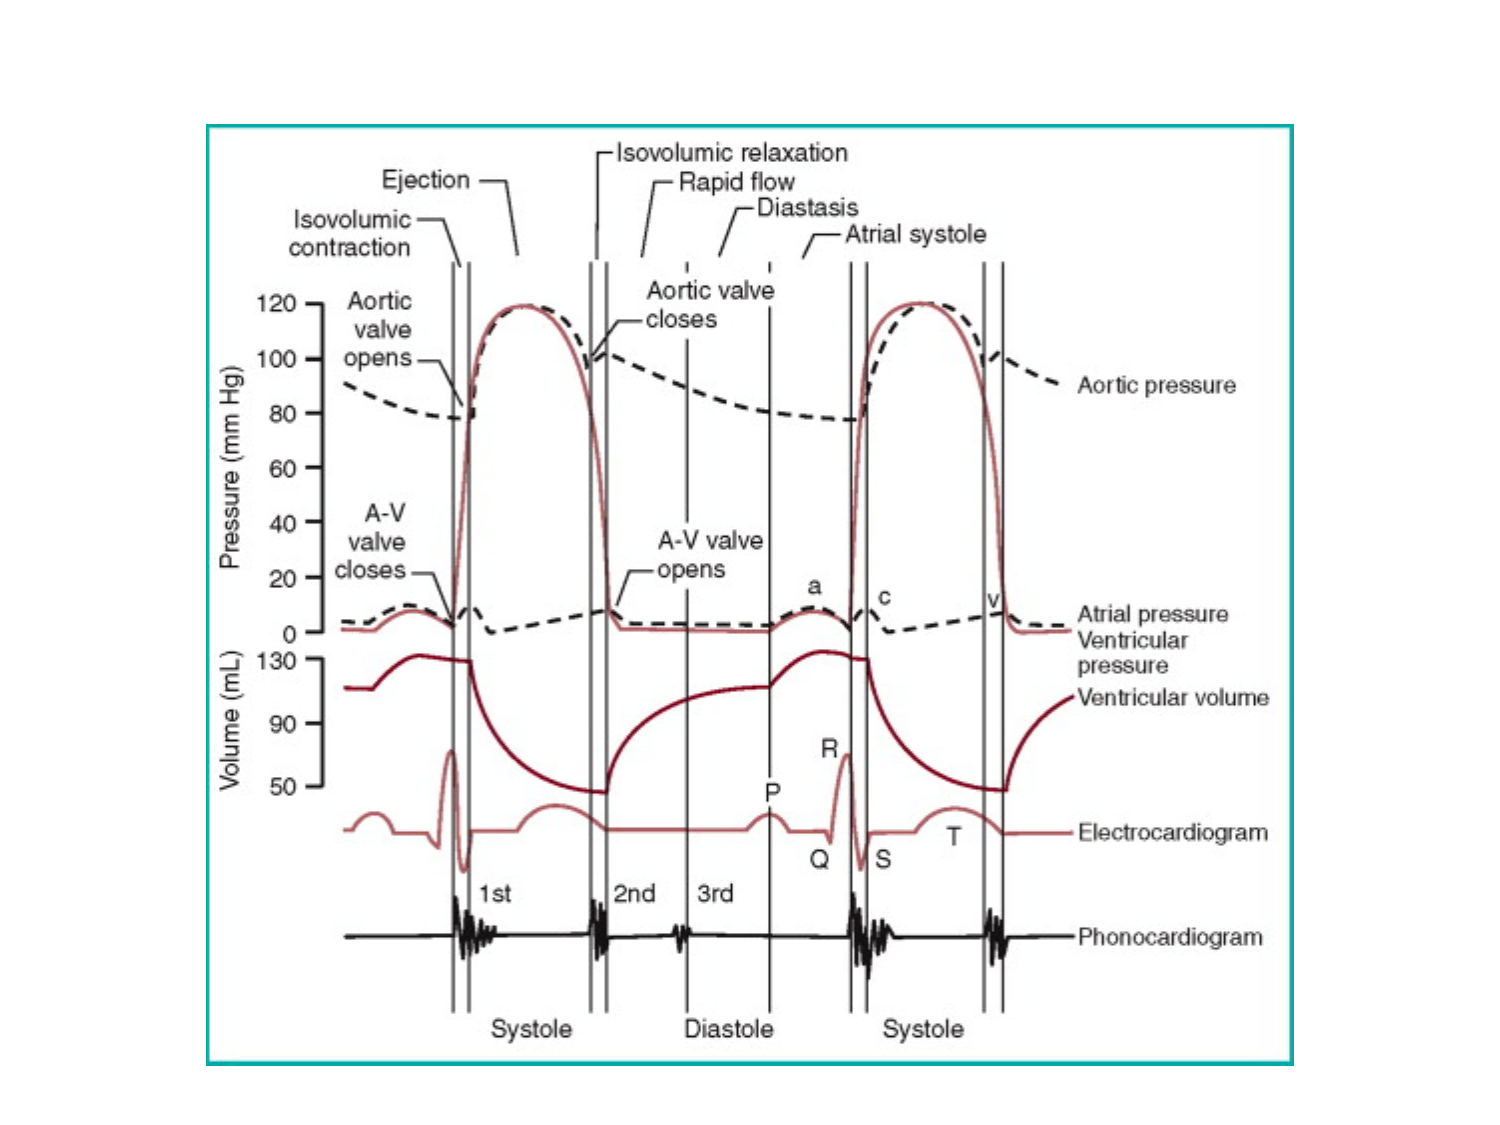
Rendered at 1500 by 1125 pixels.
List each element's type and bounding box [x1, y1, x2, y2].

list [205, 124, 1295, 1066]
